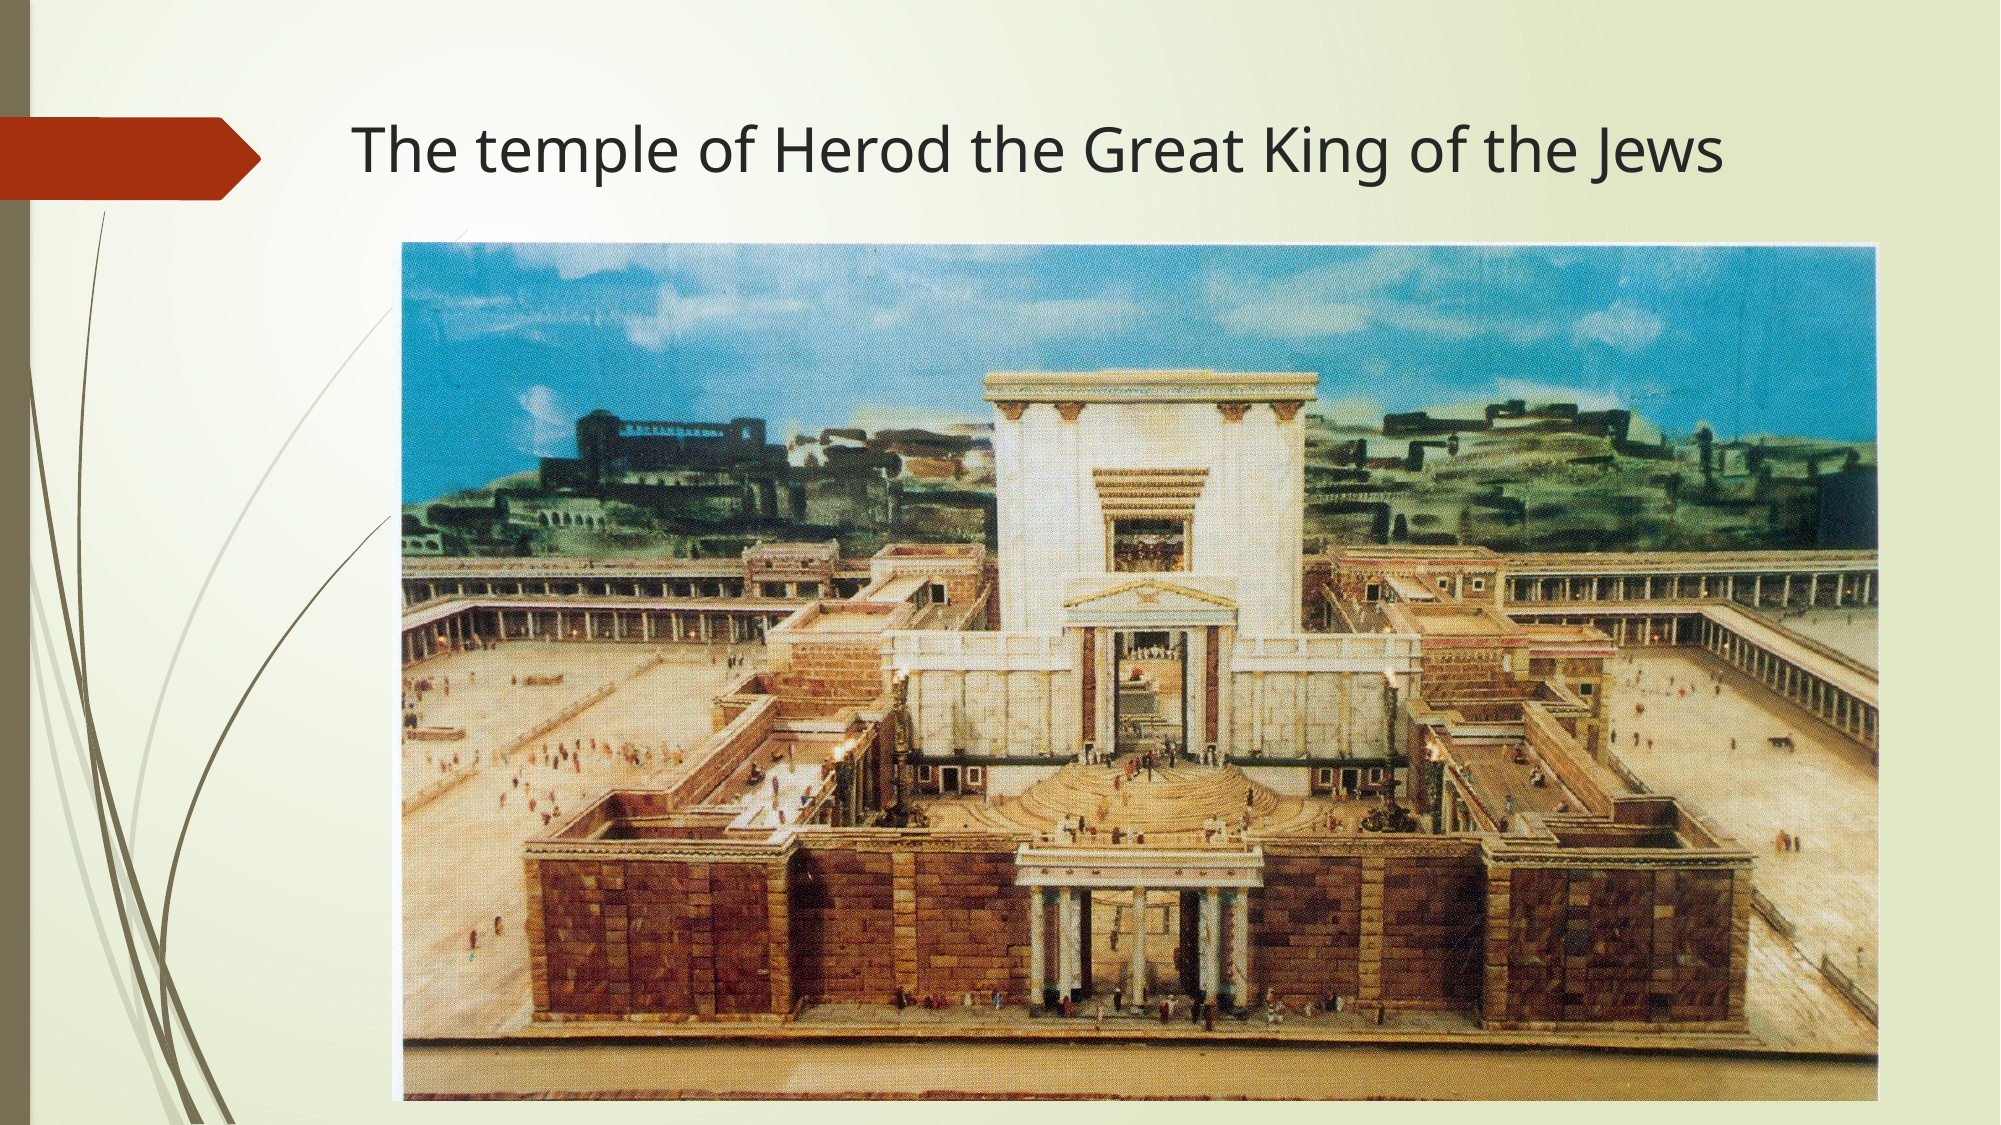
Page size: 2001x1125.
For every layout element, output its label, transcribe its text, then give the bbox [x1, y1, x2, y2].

title The temple of Herod the Great King of the Jews [336, 102, 1927, 243]
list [391, 242, 1880, 1101]
